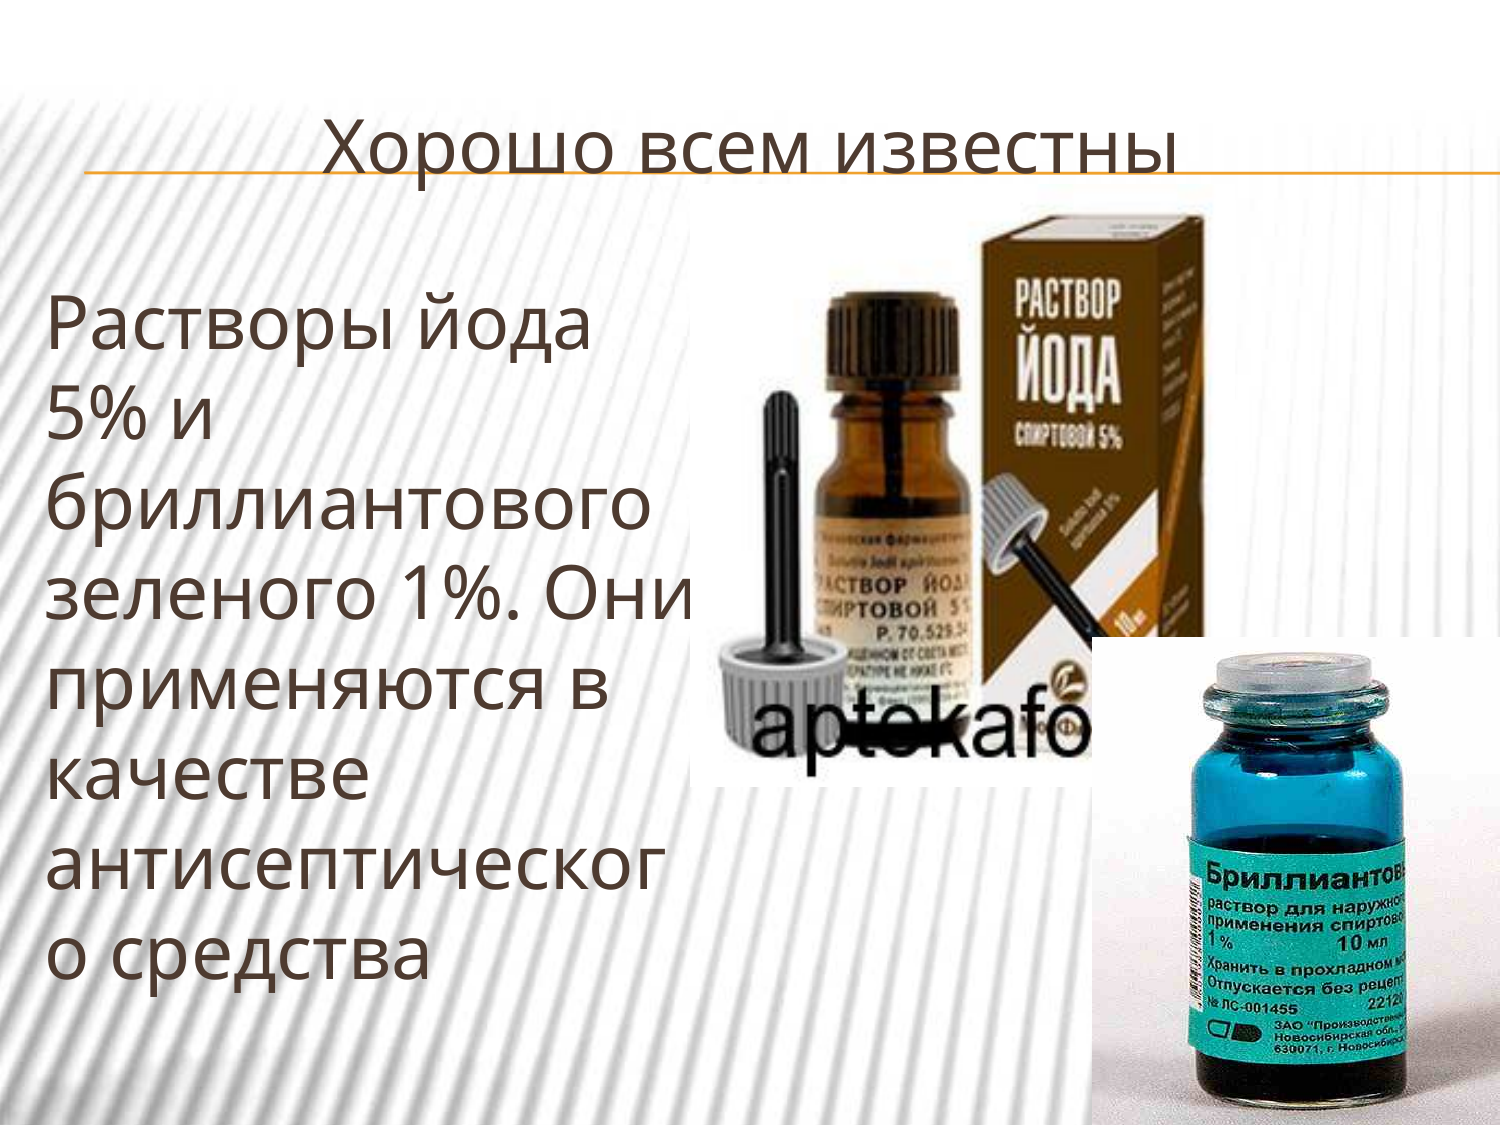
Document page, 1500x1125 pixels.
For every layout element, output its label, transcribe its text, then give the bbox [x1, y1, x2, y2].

text_box Растворы йода 5% и бриллиантового зеленого 1%. Они применяются в качестве антисептического средства [29, 267, 717, 1000]
text_box Хорошо всем известны [49, 74, 1475, 213]
picture [0, 0, 1500, 1125]
